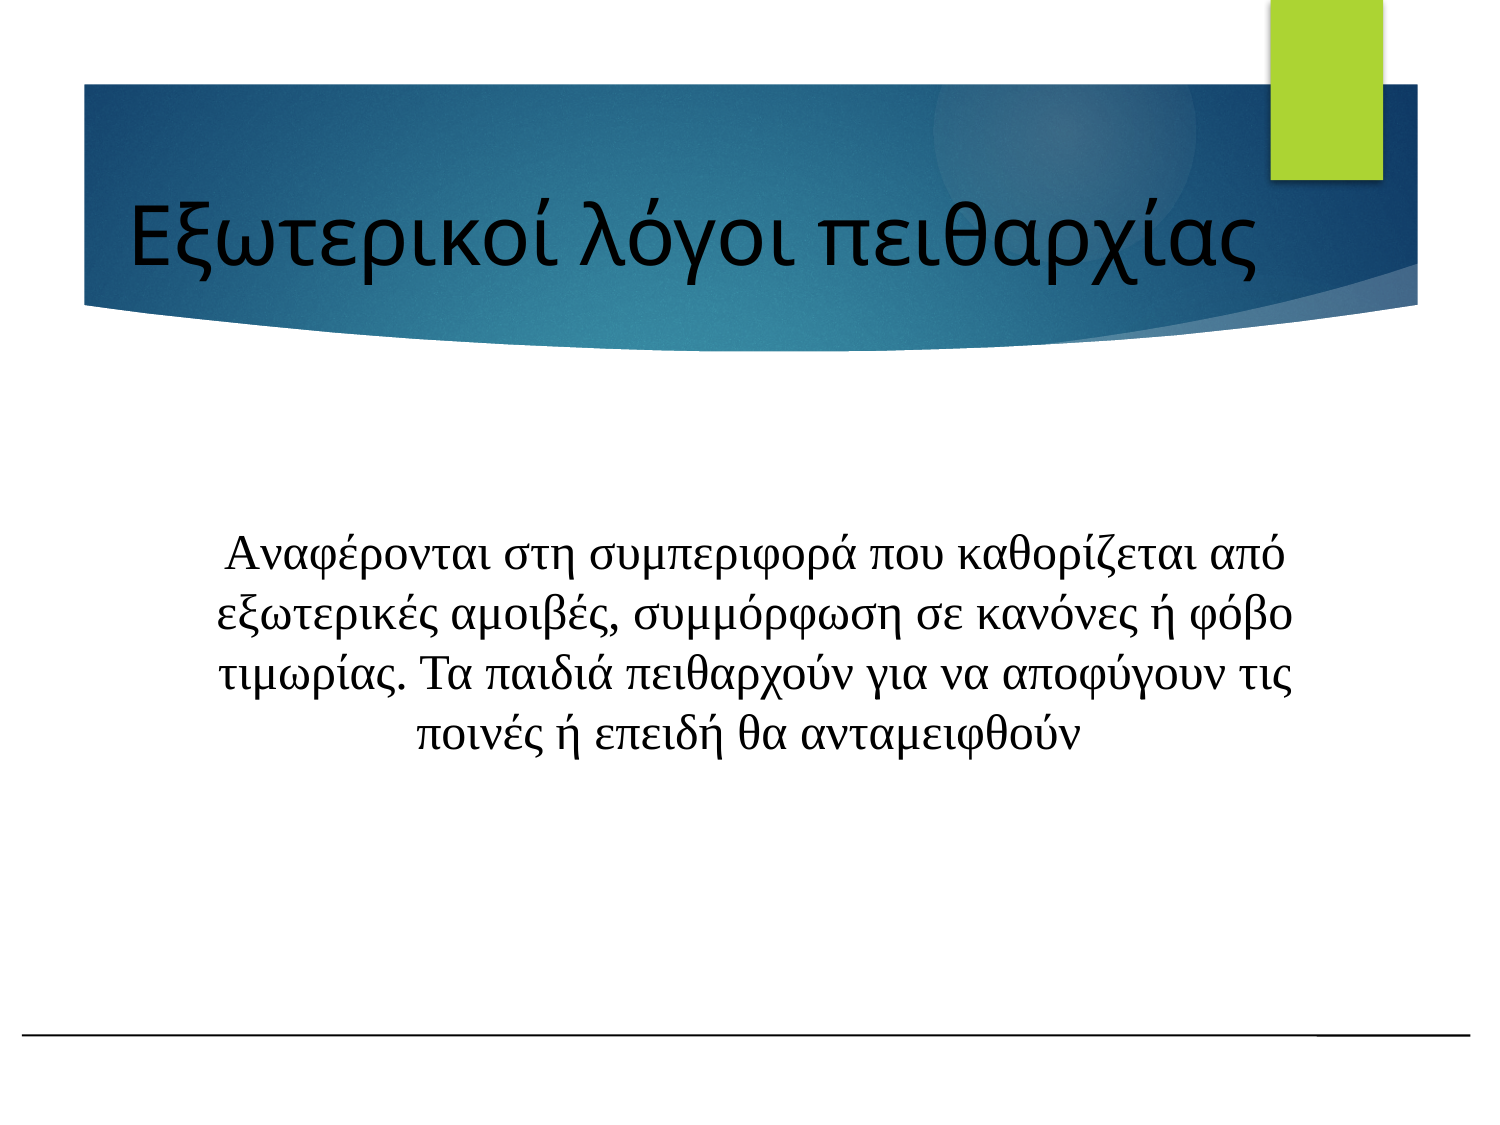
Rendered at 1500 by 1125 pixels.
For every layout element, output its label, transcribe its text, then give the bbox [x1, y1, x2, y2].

title Εξωτερικοί λόγοι πειθαρχίας [112, 137, 1325, 327]
text_box Αναφέρονται στη συμπεριφορά που καθορίζεται από εξωτερικές αμοιβές, συμμόρφωση σε κανόνες ή φόβο τιμωρίας. Τα παιδιά πειθαρχούν για να αποφύγουν τις ποινές ή επειδή θα ανταμειφθούν [185, 512, 1325, 768]
